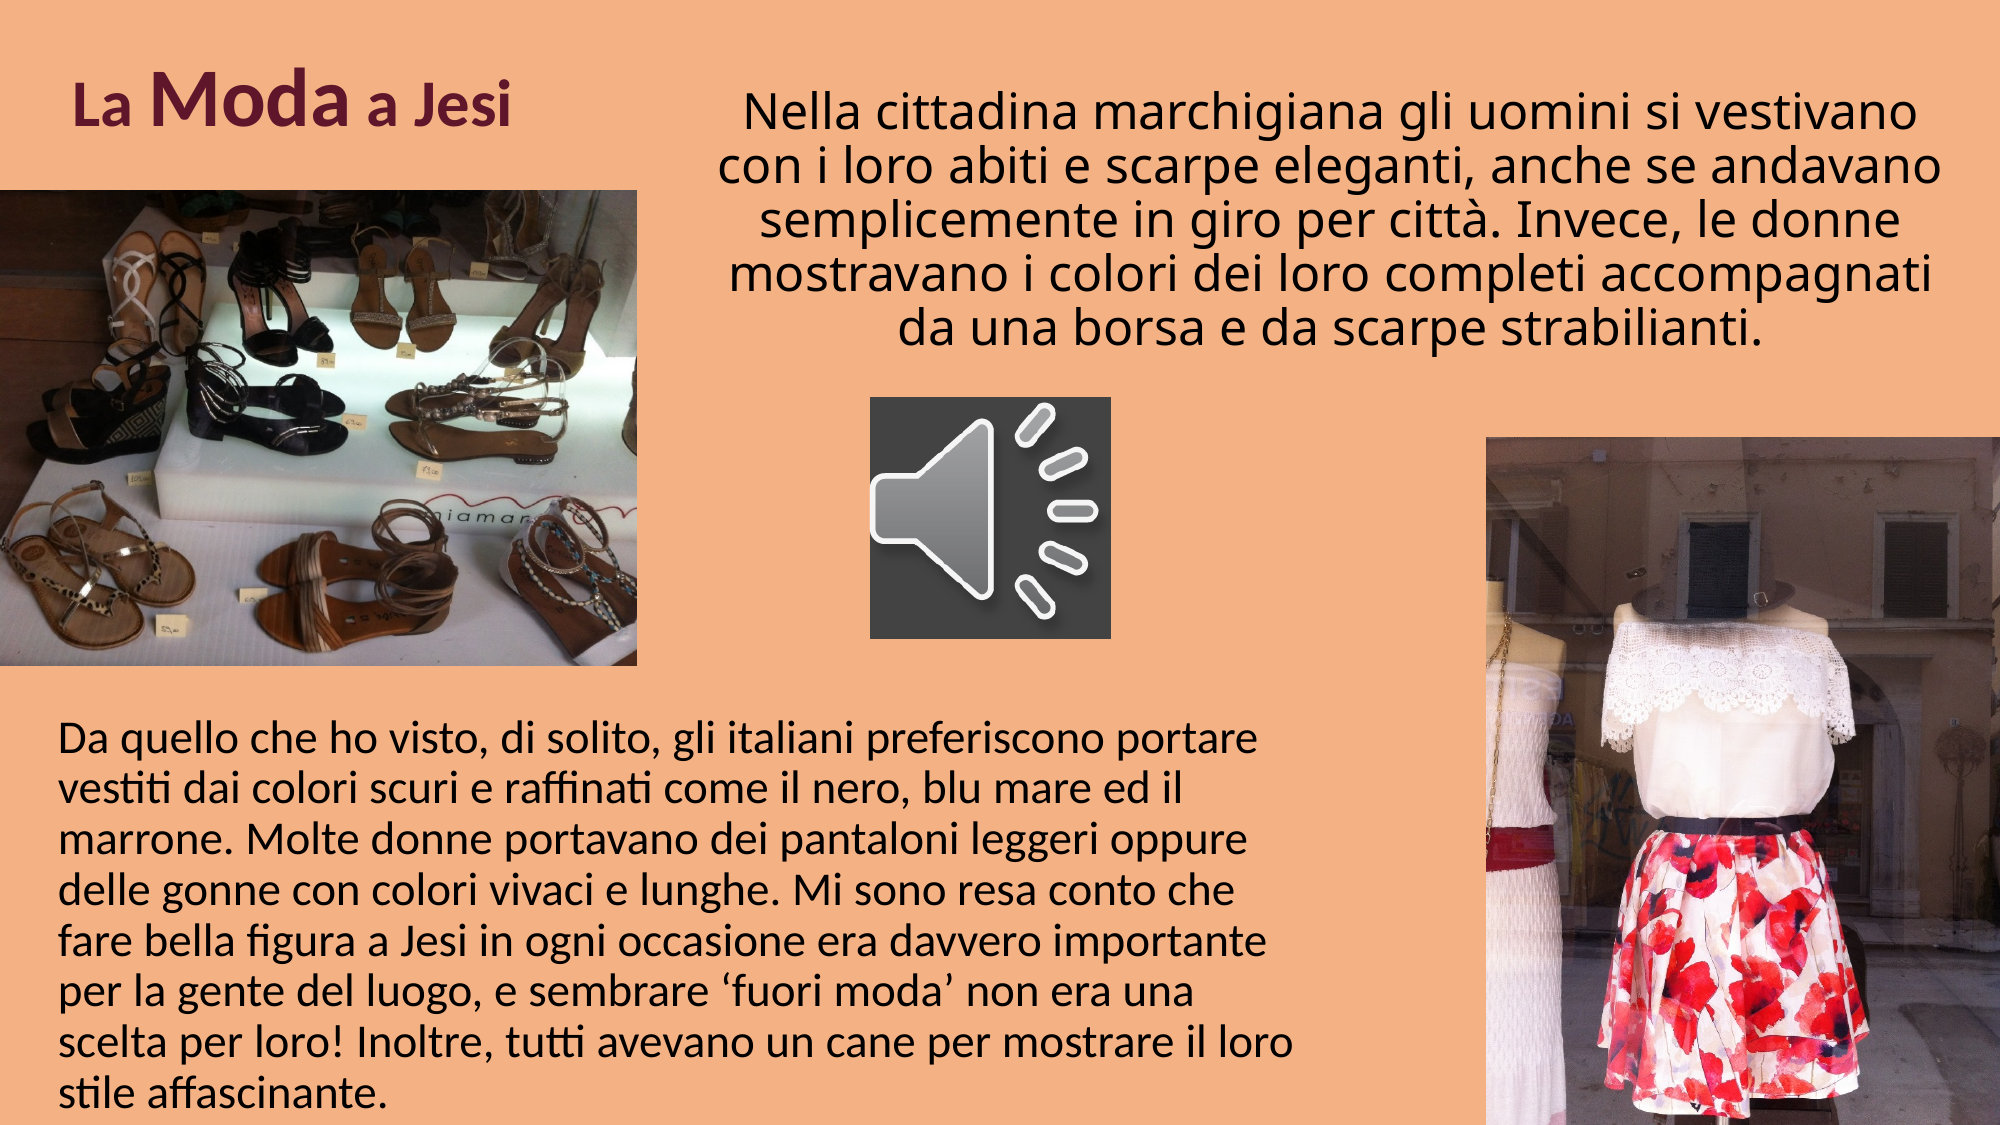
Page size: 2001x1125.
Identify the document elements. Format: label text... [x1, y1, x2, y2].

list Da quello che ho visto, di solito, gli italiani preferiscono portare vestiti dai colori scuri e raffinati come il nero, blu mare ed il marrone. Molte donne portavano dei pantaloni leggeri oppure delle gonne con colori vivaci e lunghe. Mi sono resa conto che fare bella figura a Jesi in ogni occasione era davvero importante per la gente del luogo, e sembrare ‘fuori moda’ non era una scelta per loro! Inoltre, tutti avevano un cane per mostrare il loro stile affascinante. [42, 705, 1332, 1125]
picture [1486, 437, 2000, 1125]
picture [868, 396, 1113, 640]
text_box La Moda a Jesi [57, 35, 1215, 151]
title Nella cittadina marchigiana gli uomini si vestivano con i loro abiti e scarpe eleganti, anche se andavano semplicemente in giro per città. Invece, le donne mostravano i colori dei loro completi accompagnati da una borsa e da scarpe strabilianti. [687, 63, 1975, 440]
picture [0, 190, 637, 666]
